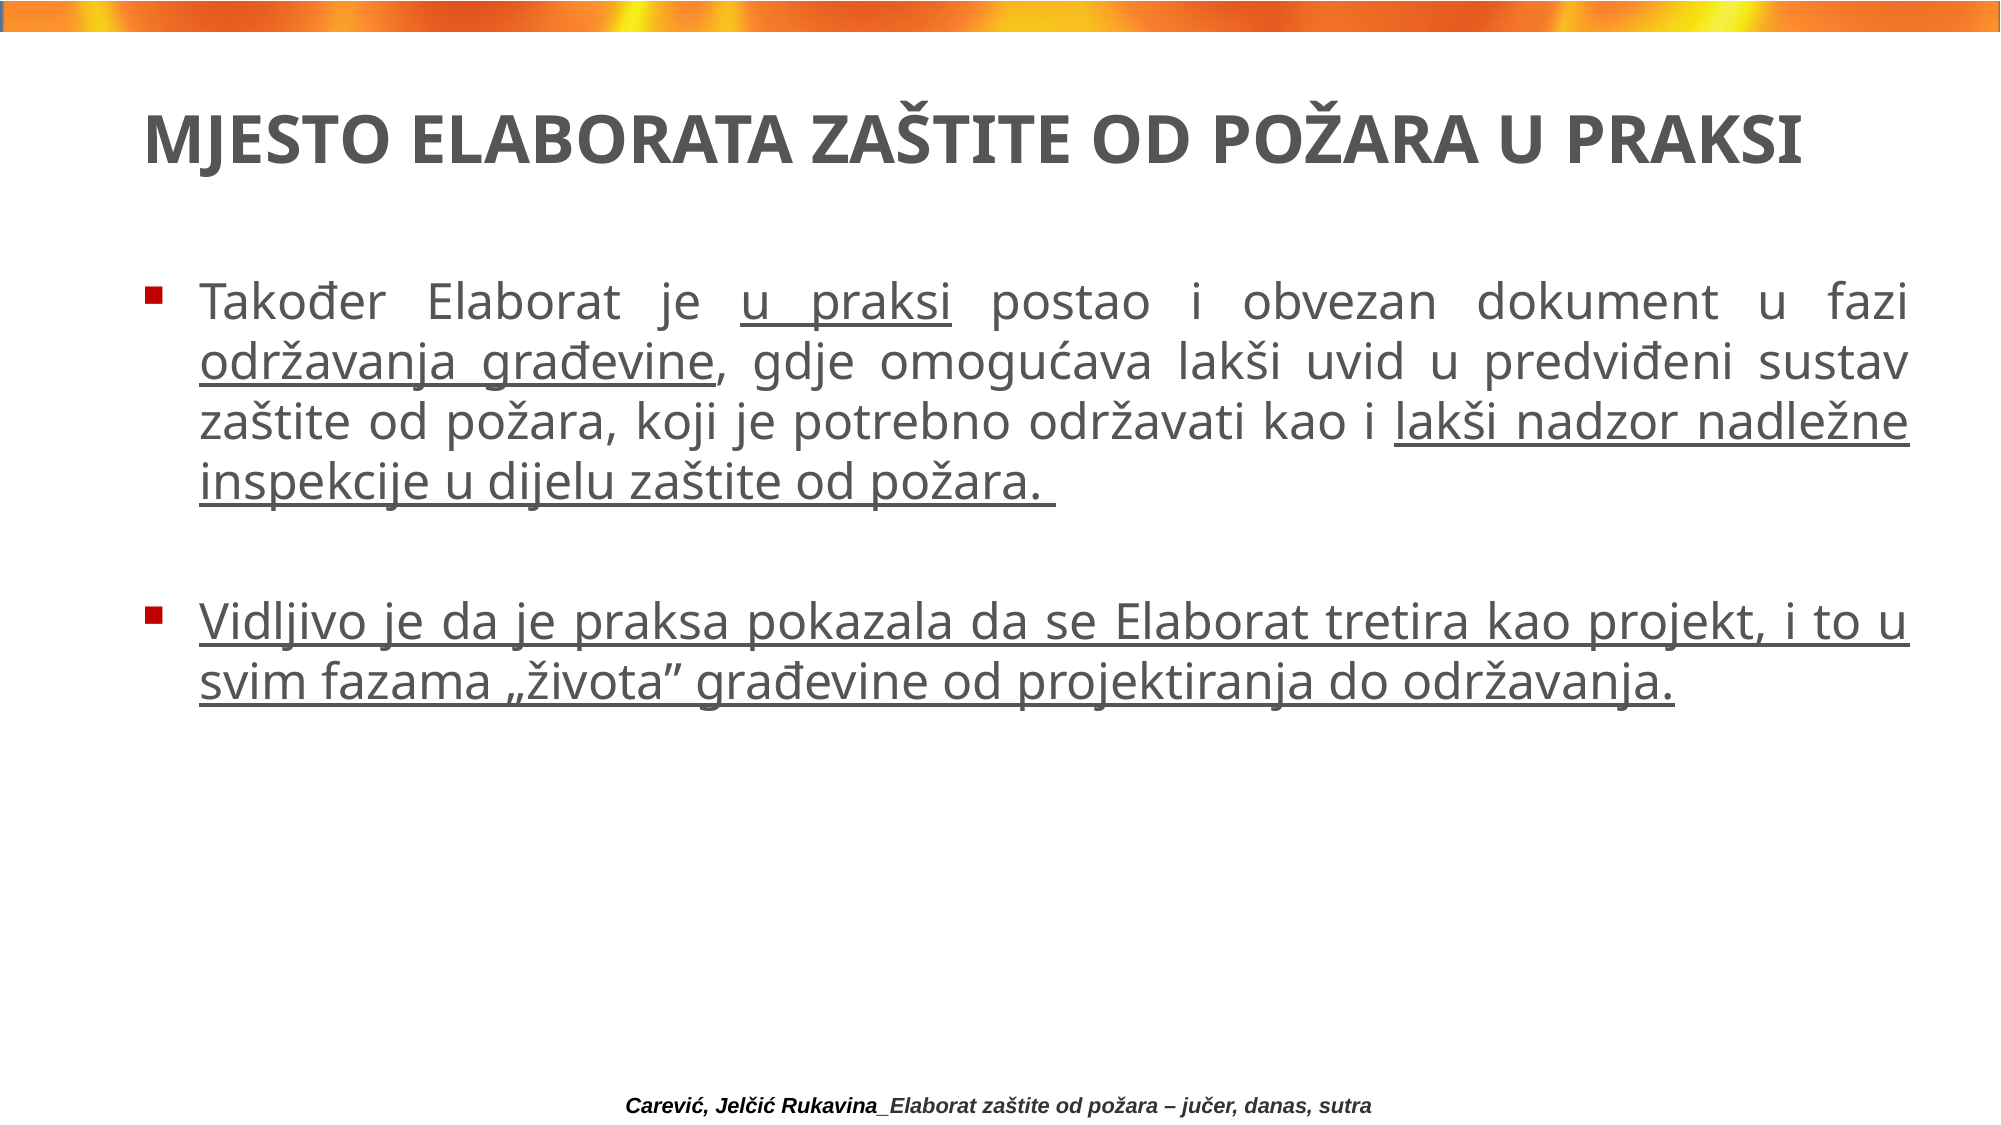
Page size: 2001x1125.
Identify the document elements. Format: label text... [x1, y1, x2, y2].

list Također Elaborat je u praksi postao i obvezan dokument u fazi održavanja građevine, gdje omogućava lakši uvid u predviđeni sustav zaštite od požara, koji je potrebno održavati kao i lakši nadzor nadležne inspekcije u dijelu zaštite od požara. Vidljivo je da je praksa pokazala da se Elaborat tretira kao projekt, i to u svim fazama „života” građevine od projektiranja do održavanja. [127, 261, 1925, 983]
title MJESTO ELABORATA ZAŠTITE OD POŽARA U PRAKSI [127, 93, 1925, 185]
picture [0, 1, 2000, 32]
